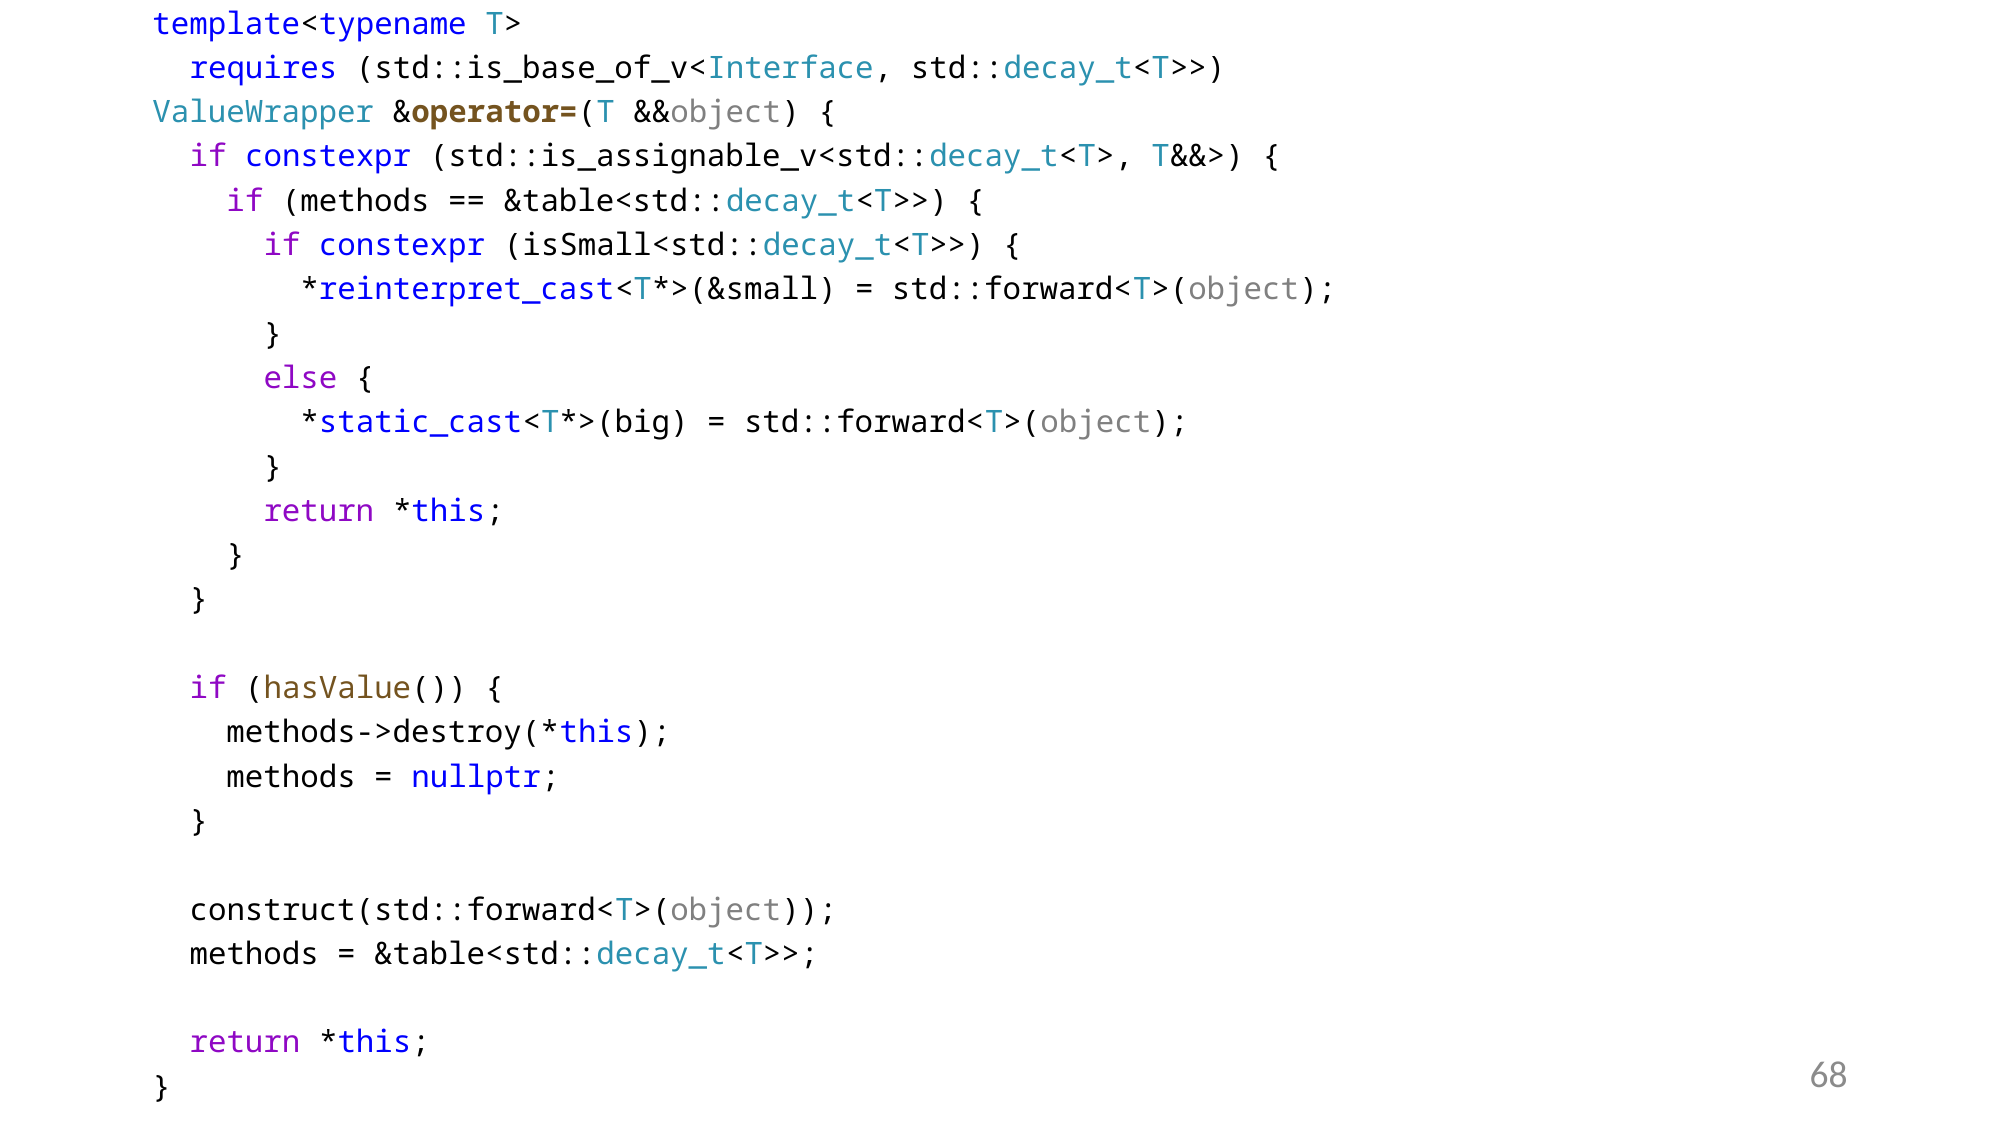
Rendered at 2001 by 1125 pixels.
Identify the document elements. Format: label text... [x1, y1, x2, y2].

list template<typename T> requires (std::is_base_of_v<Interface, std::decay_t<T>>) ValueWrapper &operator=(T &&object) { if constexpr (std::is_assignable_v<std::decay_t<T>, T&&>) { if (methods == &table<std::decay_t<T>>) { if constexpr (isSmall<std::decay_t<T>>) { *reinterpret_cast<T*>(&small) = std::forward<T>(object); } else { *static_cast<T*>(big) = std::forward<T>(object); } return *this; } } if (hasValue()) { methods->destroy(*this); methods = nullptr; } construct(std::forward<T>(object)); methods = &table<std::decay_t<T>>; return *this; } [137, 0, 1863, 1125]
